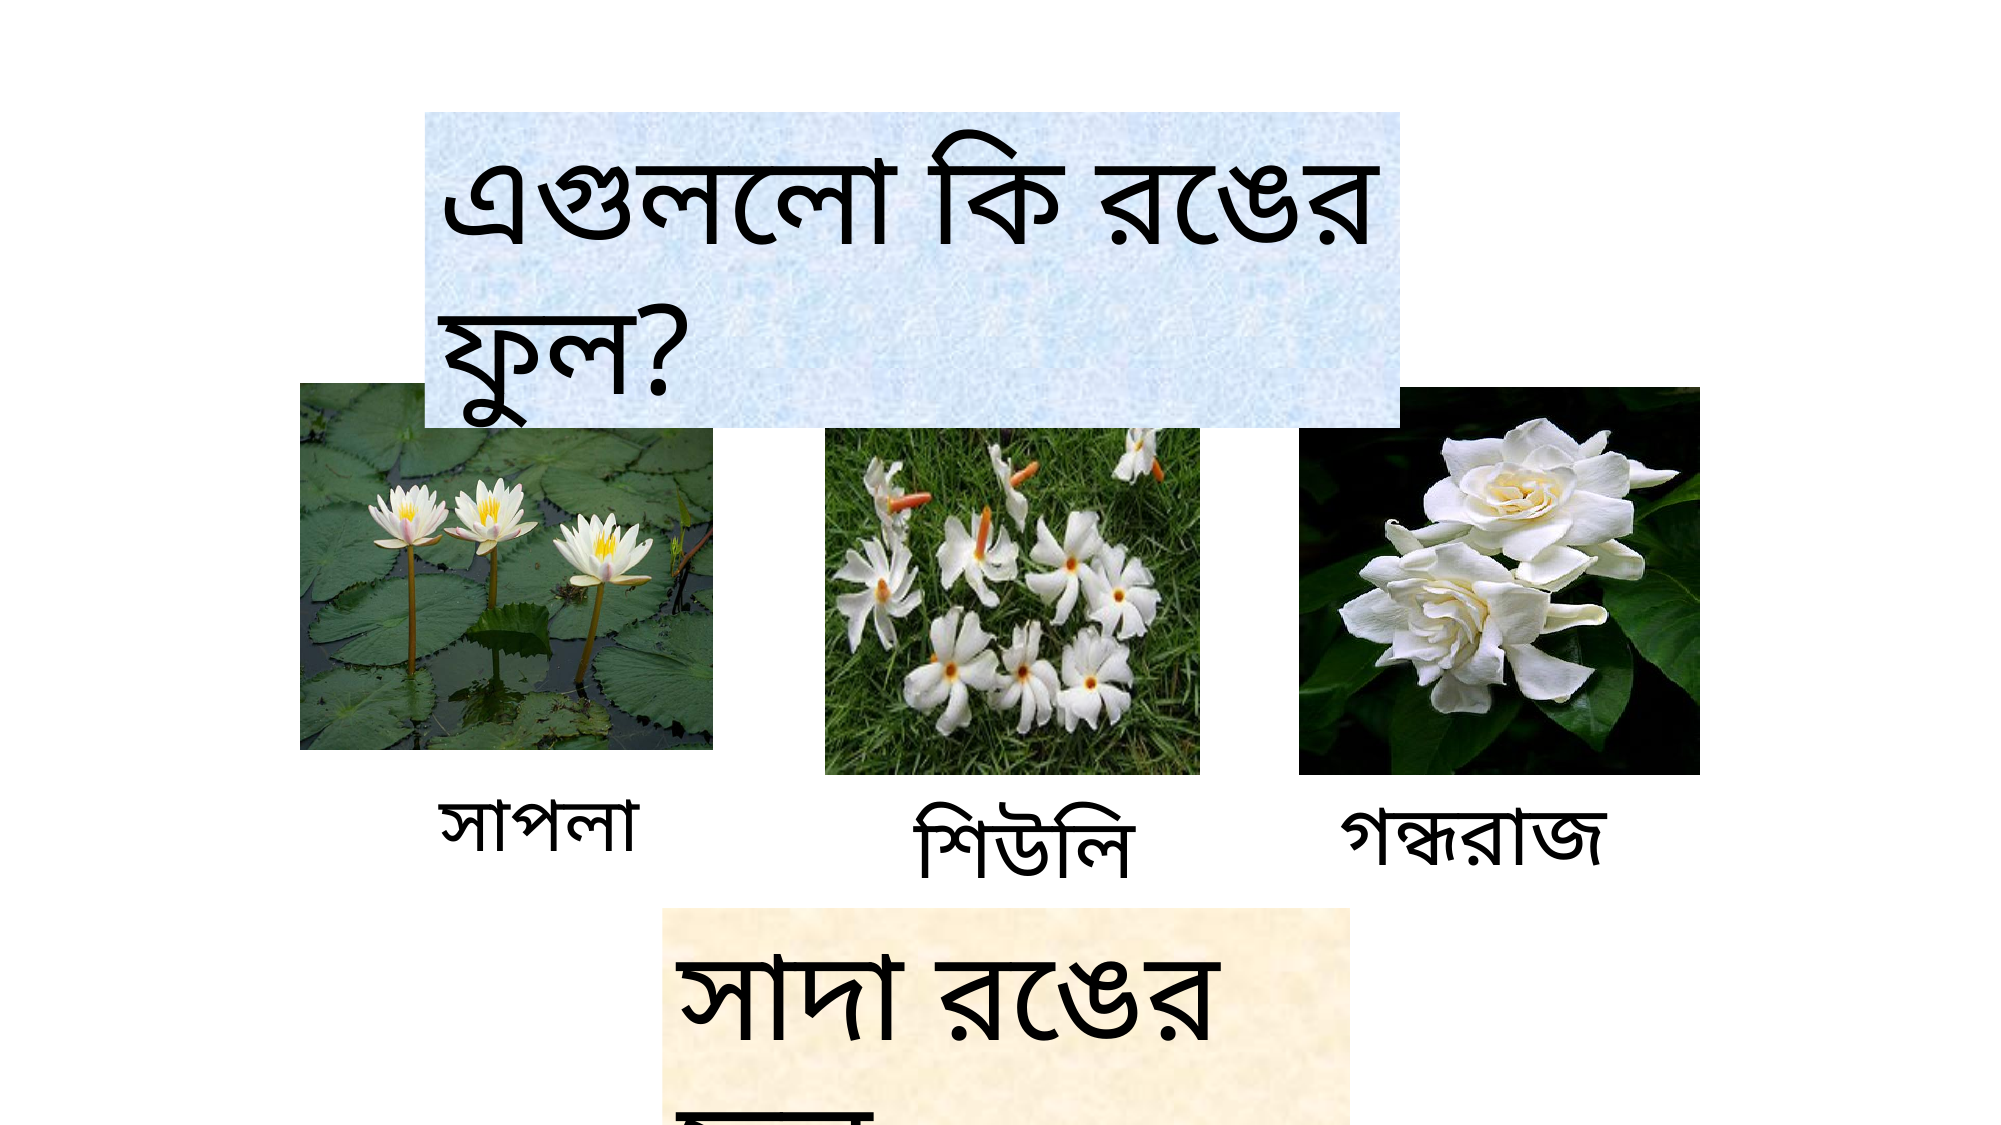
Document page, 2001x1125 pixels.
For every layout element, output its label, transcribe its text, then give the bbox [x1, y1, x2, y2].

text_box গন্ধরাজ [1325, 775, 1675, 890]
text_box সাপলা [425, 768, 825, 874]
picture [1299, 387, 1700, 775]
text_box শিউলি [900, 787, 1300, 903]
text_box এগুললো কি রঙের ফুল? [424, 112, 1400, 428]
text_box সাদা রঙের ফুল [662, 908, 1350, 1125]
picture [299, 383, 713, 750]
picture [824, 387, 1200, 775]
